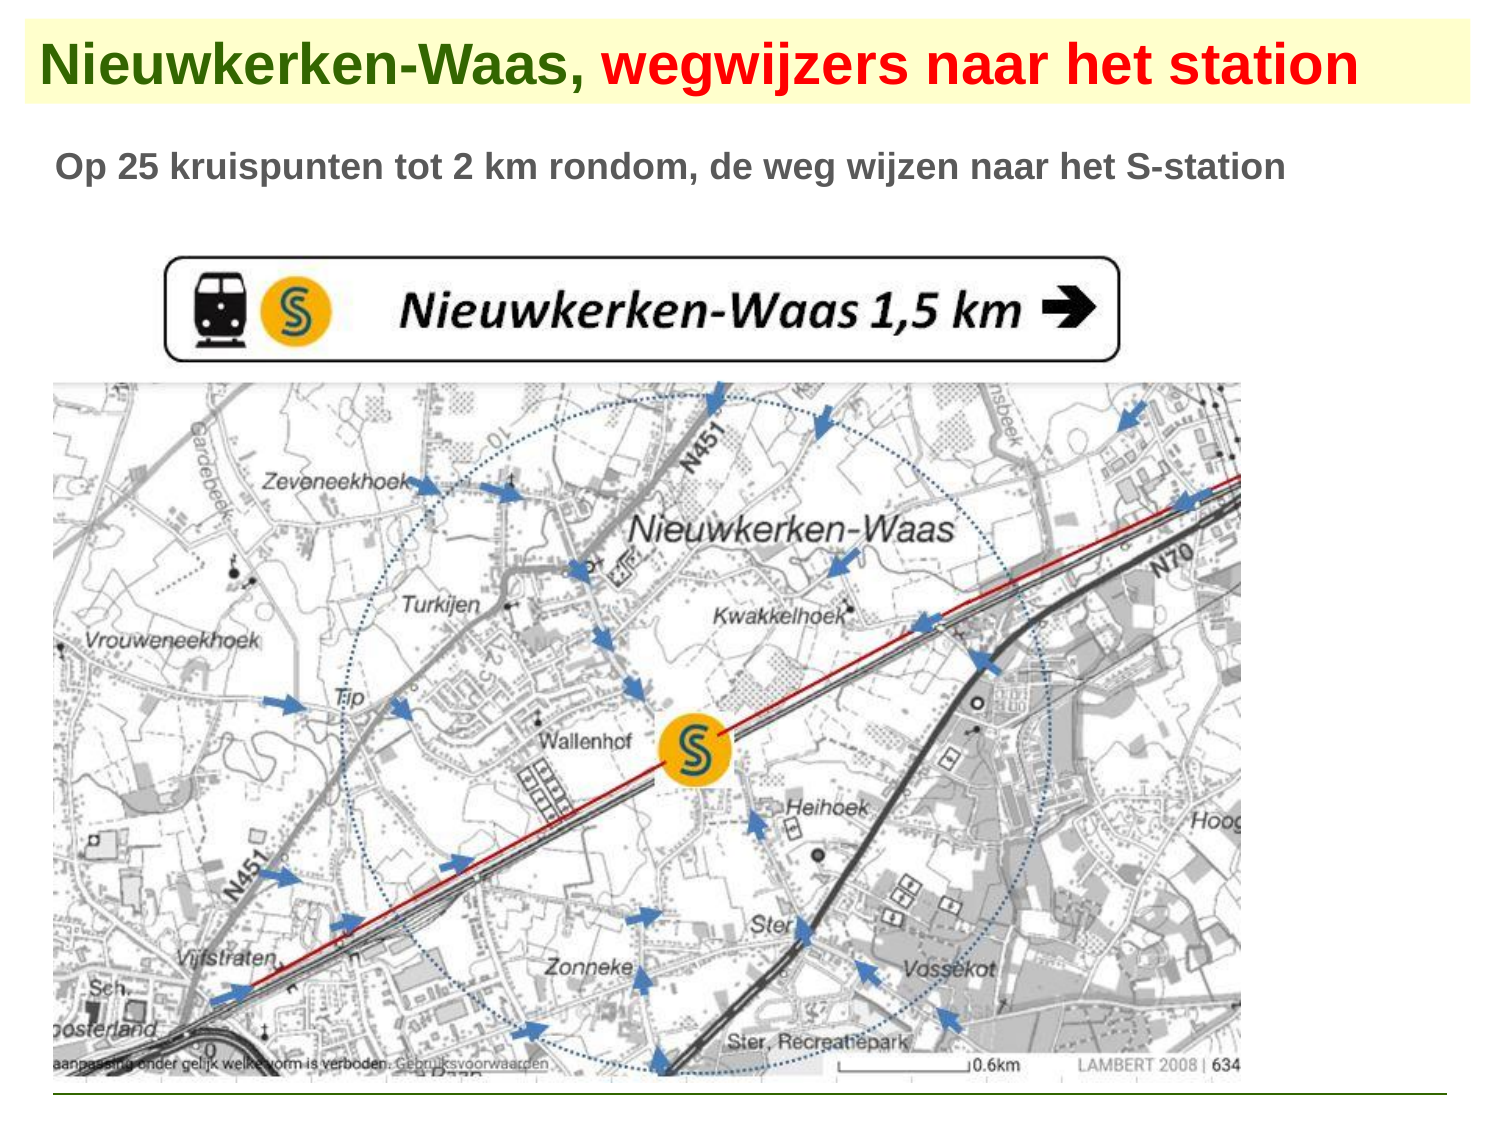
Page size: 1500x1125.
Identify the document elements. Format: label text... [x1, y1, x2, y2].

text_box Op 25 kruispunten tot 2 km rondom, de weg wijzen naar het S-station [40, 89, 1303, 195]
text_box Nieuwkerken-Waas, wegwijzers naar het station [24, 18, 1471, 104]
picture [52, 231, 1241, 1083]
